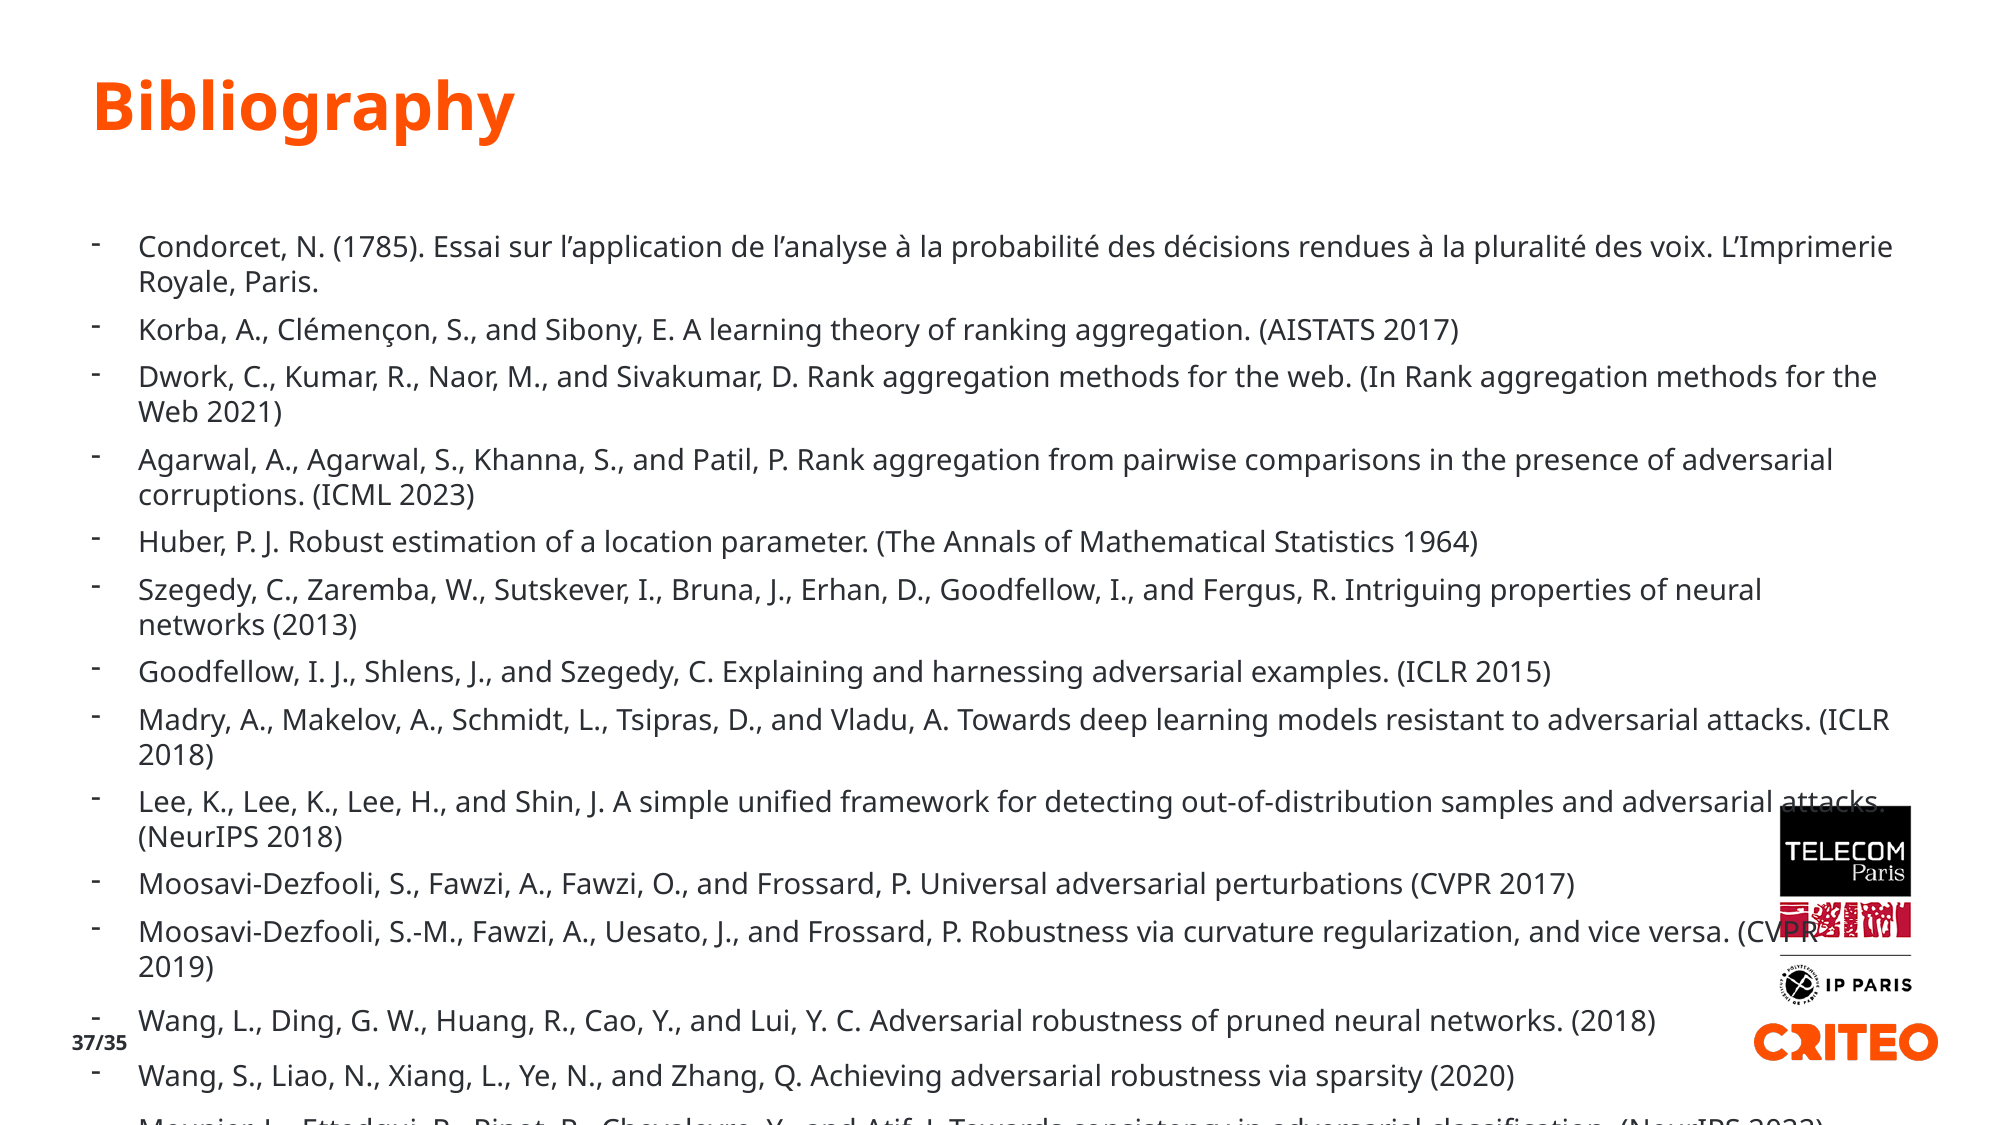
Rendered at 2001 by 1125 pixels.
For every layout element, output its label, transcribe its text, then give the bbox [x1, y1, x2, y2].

picture [1777, 805, 1913, 1006]
text_box Condorcet, N. (1785). Essai sur l’application de l’analyse à la probabilité des décisions rendues à la pluralité des voix. L’Imprimerie Royale, Paris. Korba, A., Clémençon, S., and Sibony, E. A learning theory of ranking aggregation. (AISTATS 2017) Dwork, C., Kumar, R., Naor, M., and Sivakumar, D. Rank aggregation methods for the web. (In Rank aggregation methods for the Web 2021) Agarwal, A., Agarwal, S., Khanna, S., and Patil, P. Rank aggregation from pairwise comparisons in the presence of adversarial corruptions. (ICML 2023) Huber, P. J. Robust estimation of a location parameter. (The Annals of Mathematical Statistics 1964) Szegedy, C., Zaremba, W., Sutskever, I., Bruna, J., Erhan, D., Goodfellow, I., and Fergus, R. Intriguing properties of neural networks (2013) Goodfellow, I. J., Shlens, J., and Szegedy, C. Explaining and harnessing adversarial examples. (ICLR 2015) Madry, A., Makelov, A., Schmidt, L., Tsipras, D., and Vladu, A. Towards deep learning models resistant to adversarial attacks. (ICLR 2018) Lee, K., Lee, K., Lee, H., and Shin, J. A simple unified framework for detecting out-of-distribution samples and adversarial attacks. (NeurIPS 2018) Moosavi-Dezfooli, S., Fawzi, A., Fawzi, O., and Frossard, P. Universal adversarial perturbations (CVPR 2017) Moosavi-Dezfooli, S.-M., Fawzi, A., Uesato, J., and Frossard, P. Robustness via curvature regularization, and vice versa. (CVPR 2019) Wang, L., Ding, G. W., Huang, R., Cao, Y., and Lui, Y. C. Adversarial robustness of pruned neural networks. (2018) Wang, S., Liao, N., Xiang, L., Ye, N., and Zhang, Q. Achieving adversarial robustness via sparsity (2020) Meunier, L., Ettedgui, R., Pinot, R., Chevaleyre, Y., and Atif, J. Towards consistency in adversarial classification. (NeurIPS 2022) [76, 221, 1913, 1011]
title Bibliography [76, 65, 1751, 200]
picture [1754, 1023, 1938, 1061]
